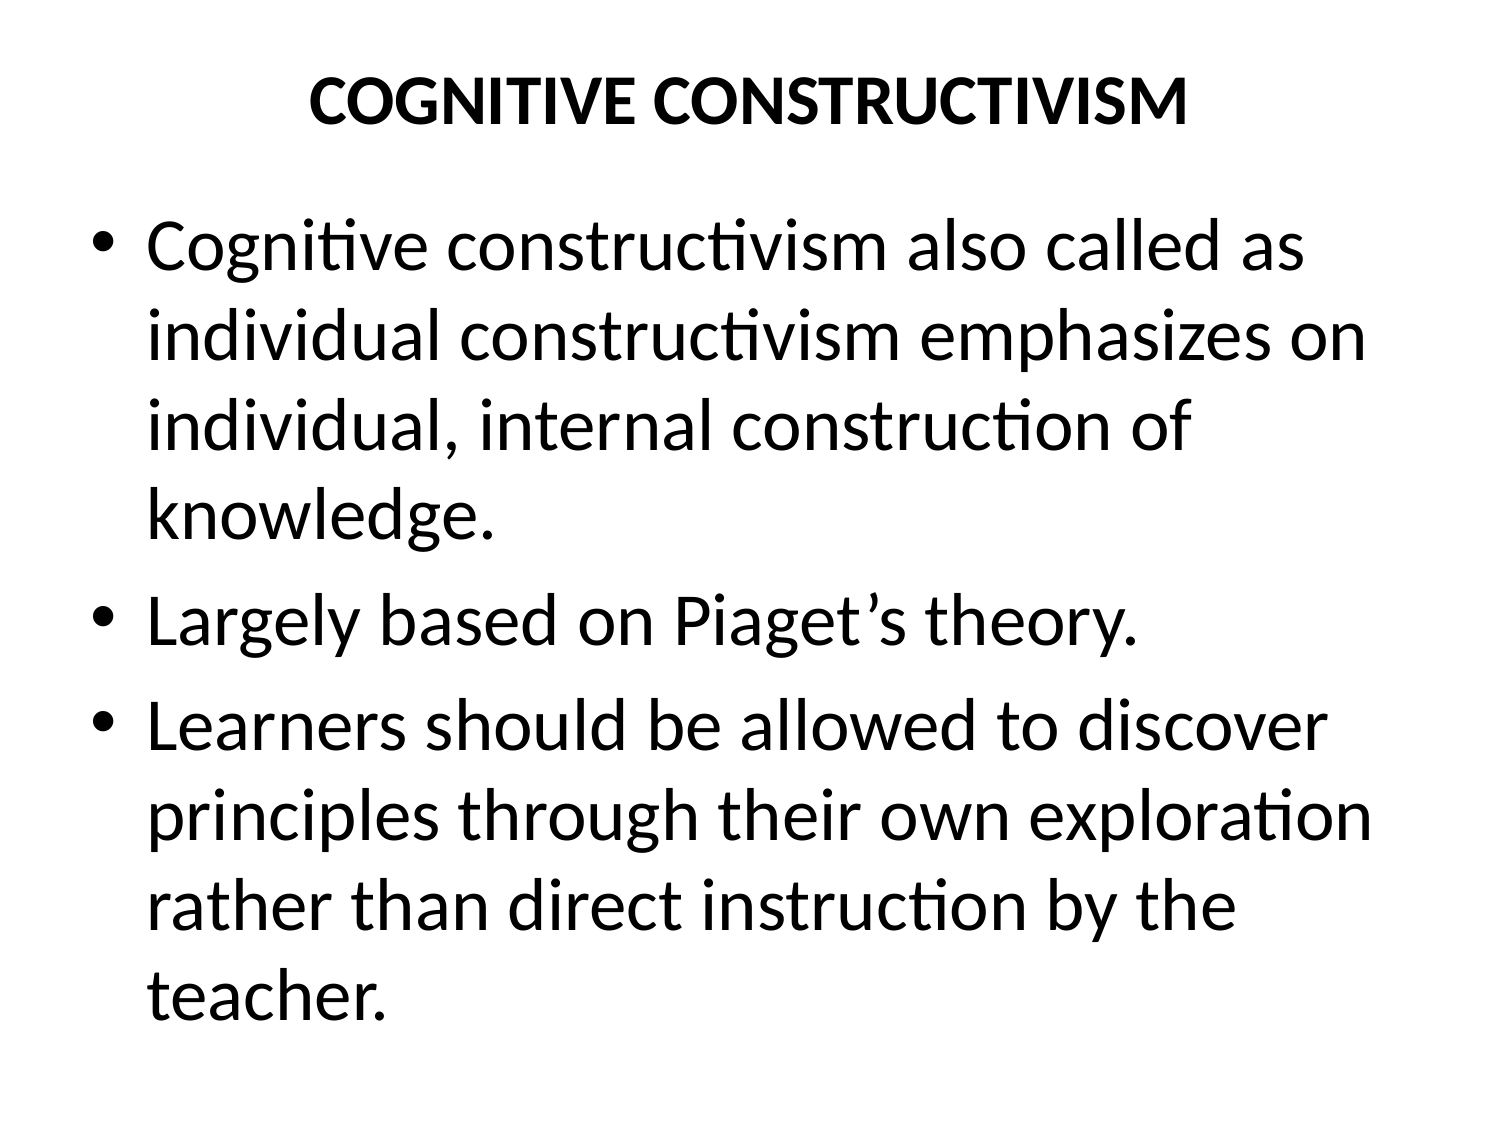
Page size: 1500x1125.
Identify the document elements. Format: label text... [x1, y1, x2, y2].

title COGNITIVE CONSTRUCTIVISM [75, 45, 1425, 187]
list Cognitive constructivism also called as individual constructivism emphasizes on individual, internal construction of knowledge. Largely based on Piaget’s theory. Learners should be allowed to discover principles through their own exploration rather than direct instruction by the teacher. [75, 187, 1425, 1075]
